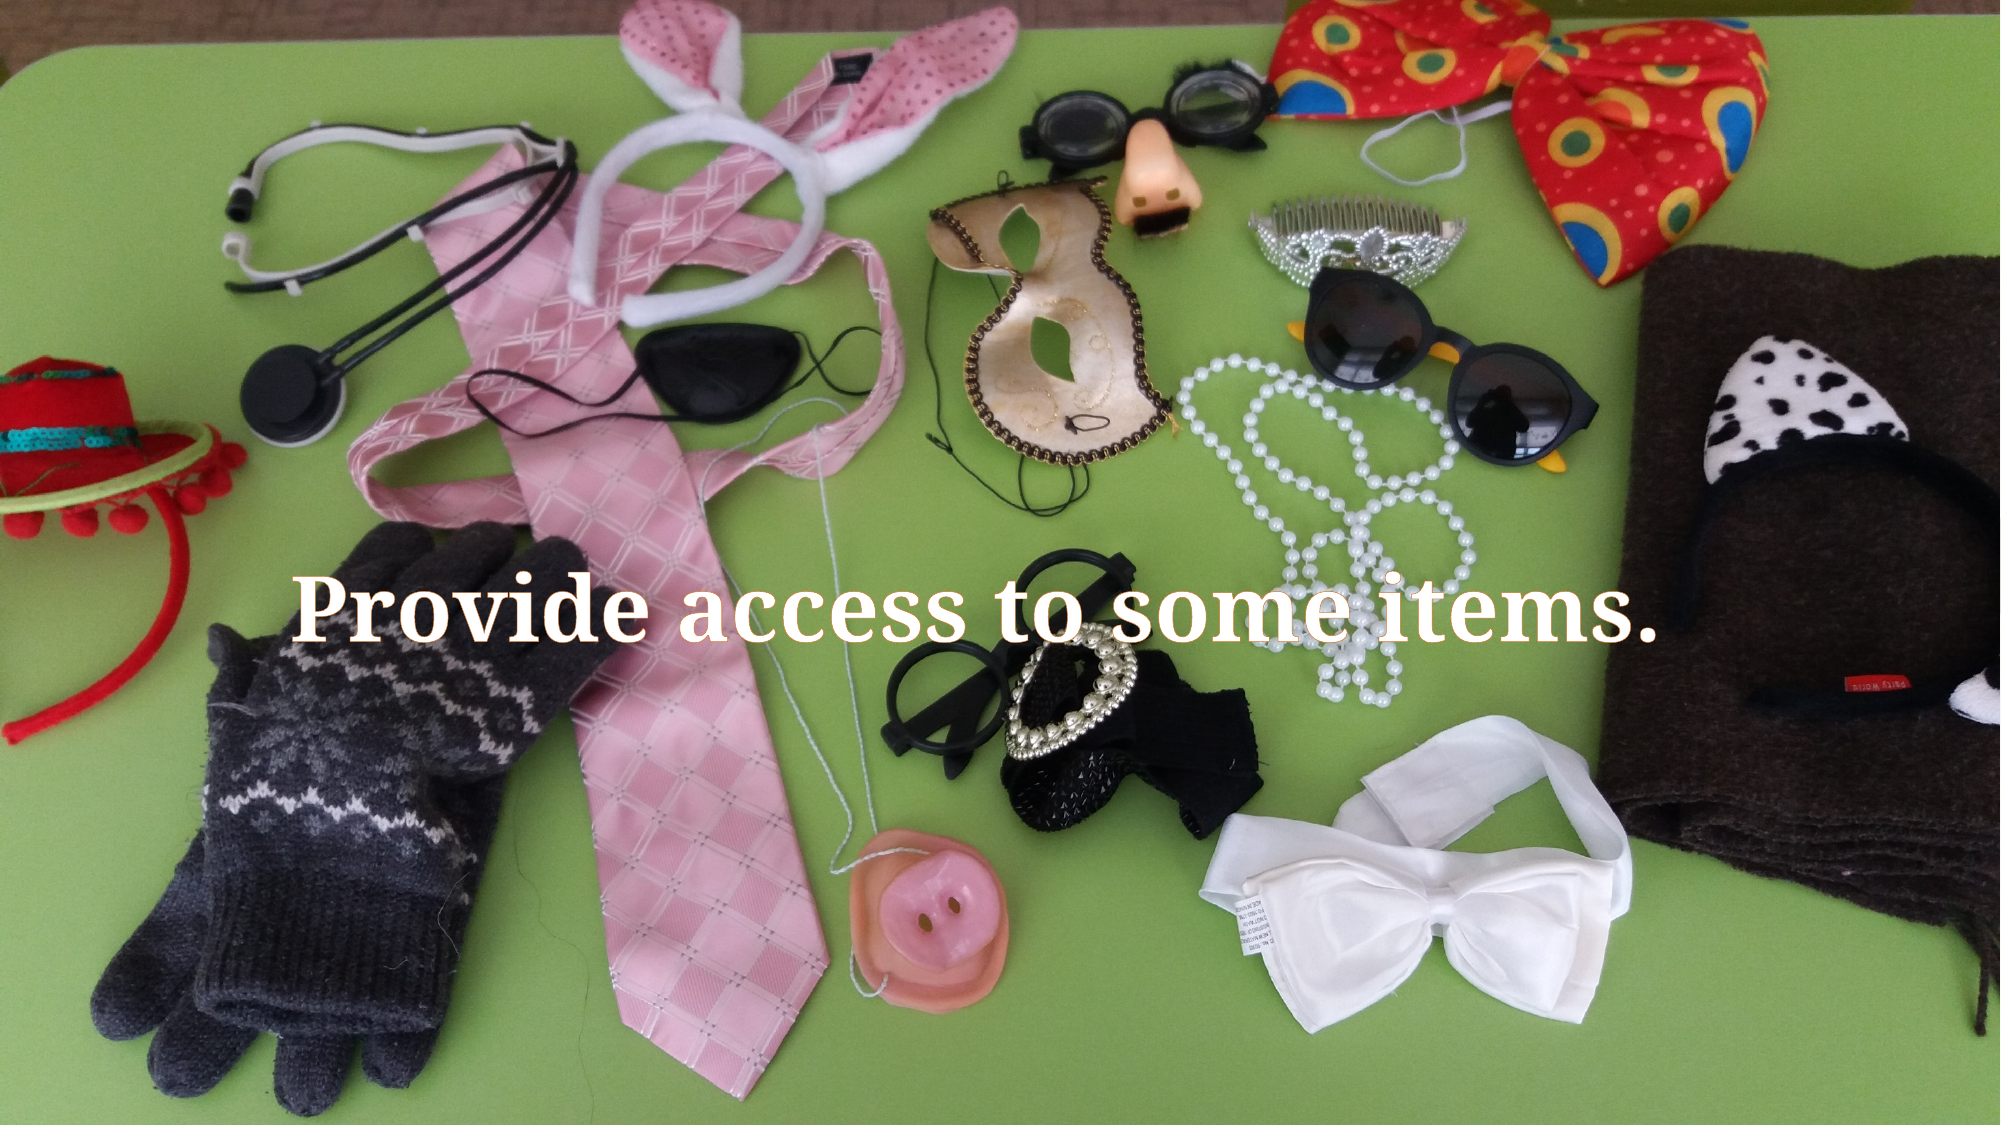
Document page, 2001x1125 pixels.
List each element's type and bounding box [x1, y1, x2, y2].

list [0, 0, 2000, 1125]
